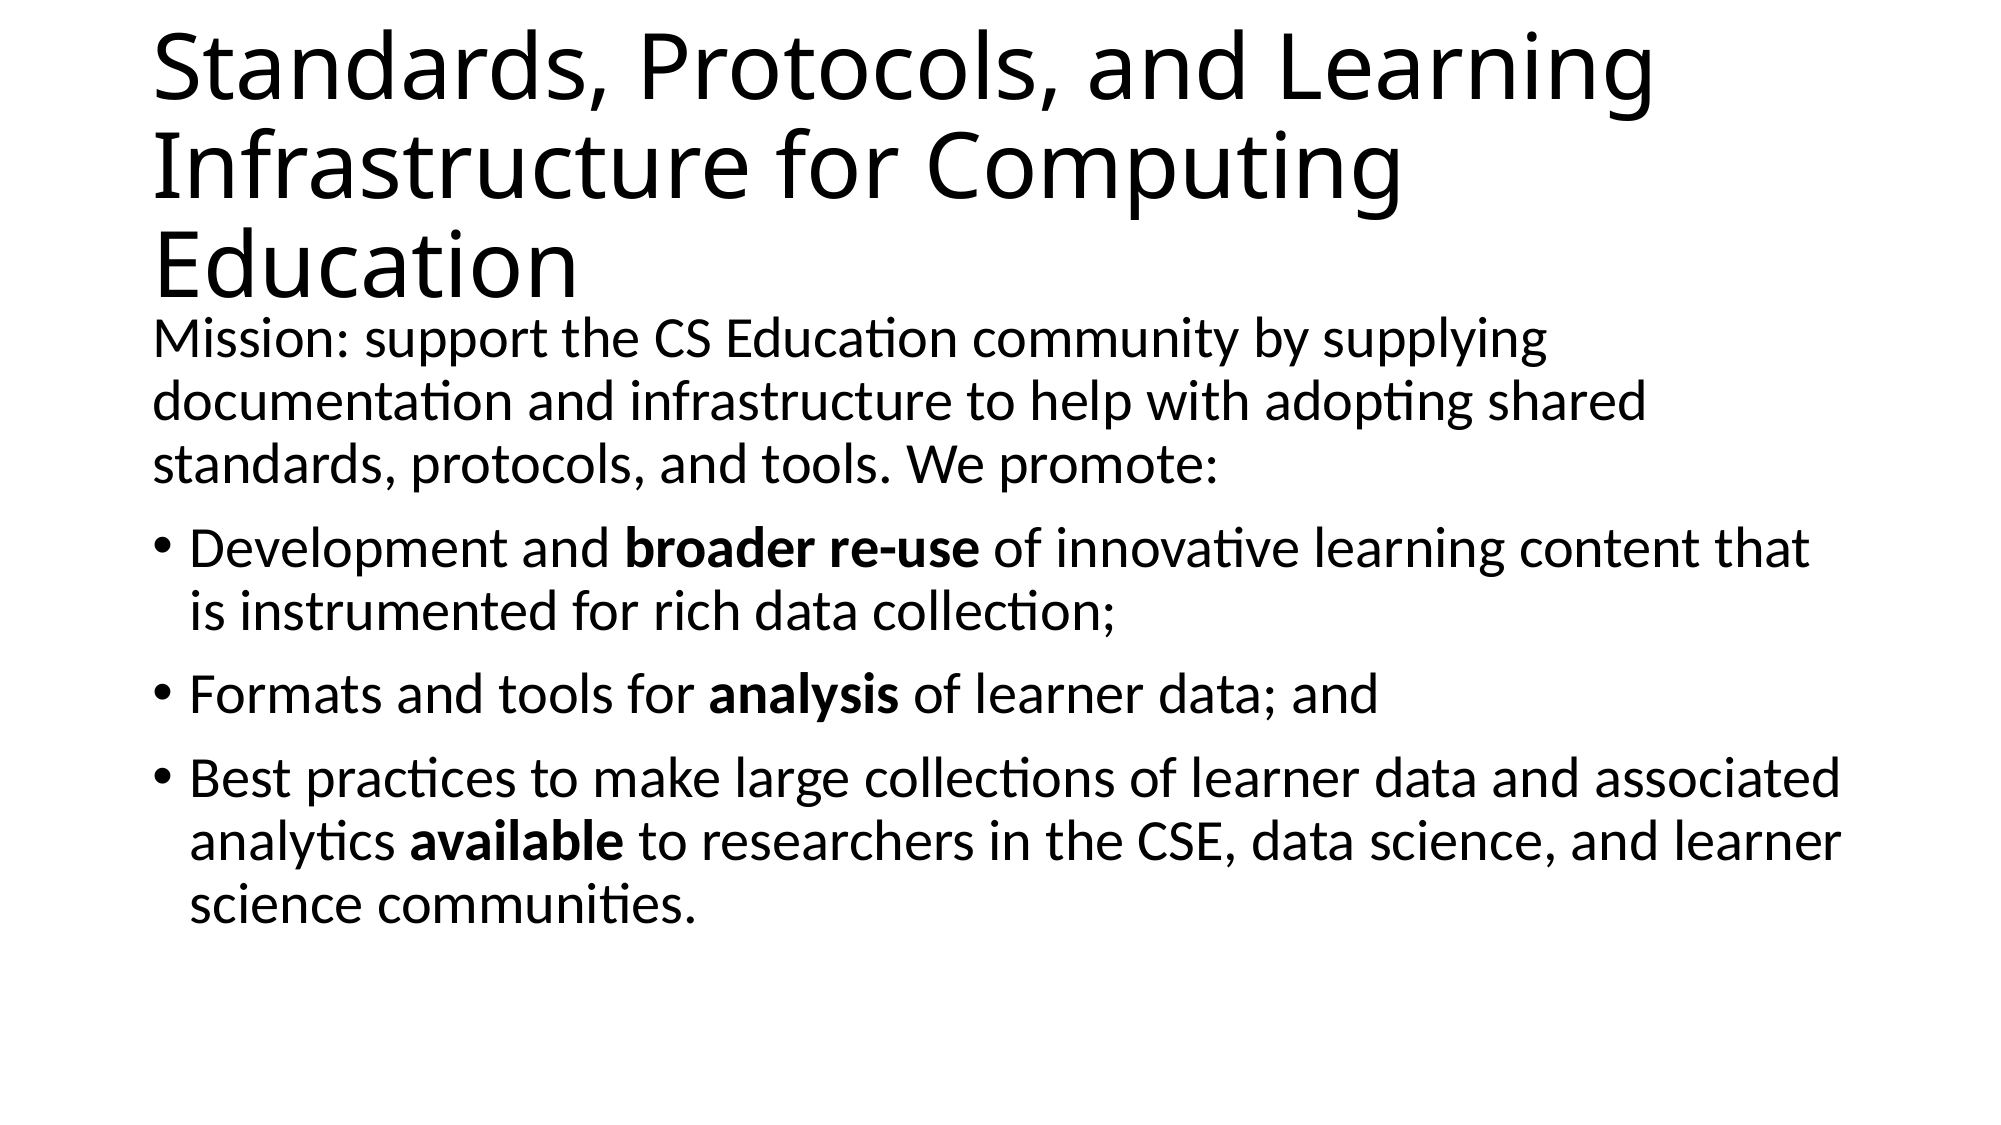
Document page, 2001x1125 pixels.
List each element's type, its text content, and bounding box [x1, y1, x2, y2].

title Standards, Protocols, and Learning Infrastructure for Computing Education [137, 59, 1863, 278]
list Mission: support the CS Education community by supplying documentation and infrastructure to help with adopting shared standards, protocols, and tools. We promote: Development and broader re-use of innovative learning content that is instrumented for rich data collection; Formats and tools for analysis of learner data; and Best practices to make large collections of learner data and associated analytics available to researchers in the CSE, data science, and learner science communities. [137, 299, 1863, 1014]
